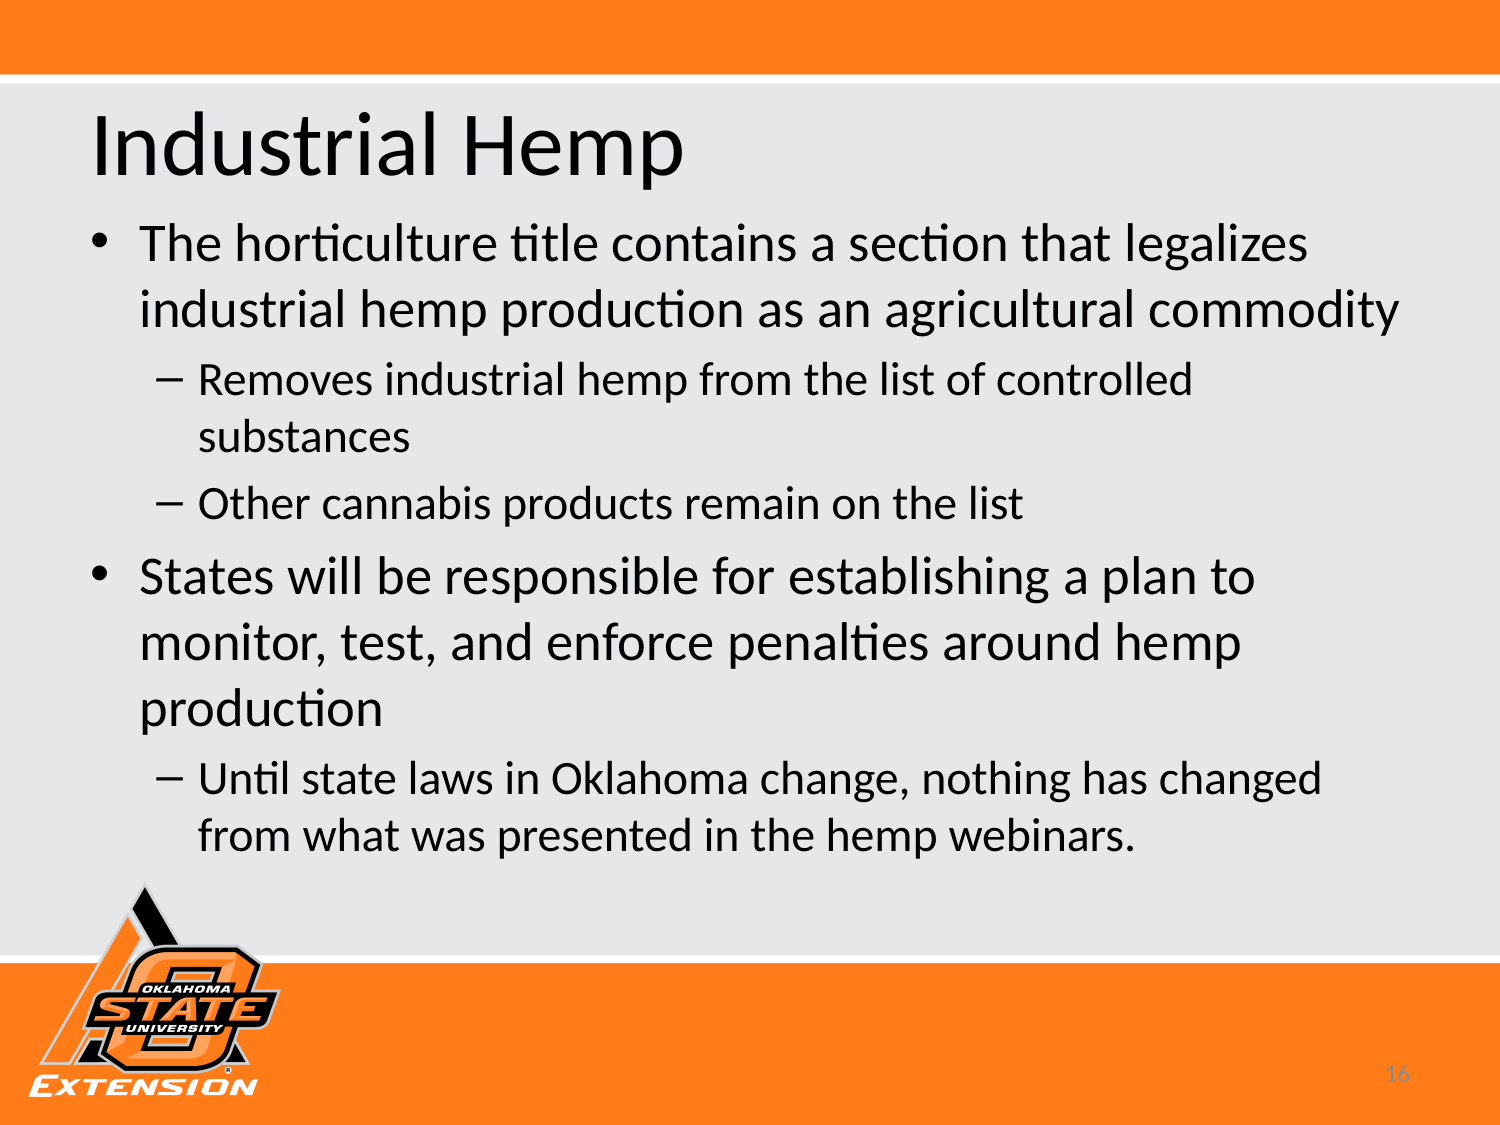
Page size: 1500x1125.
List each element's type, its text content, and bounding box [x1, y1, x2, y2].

list The horticulture title contains a section that legalizes industrial hemp production as an agricultural commodity Removes industrial hemp from the list of controlled substances Other cannabis products remain on the list States will be responsible for establishing a plan to monitor, test, and enforce penalties around hemp production Until state laws in Oklahoma change, nothing has changed from what was presented in the hemp webinars. [75, 199, 1425, 942]
title Industrial Hemp [75, 45, 1425, 199]
picture [0, 0, 1500, 1125]
slide_number 16 [1074, 1042, 1425, 1103]
